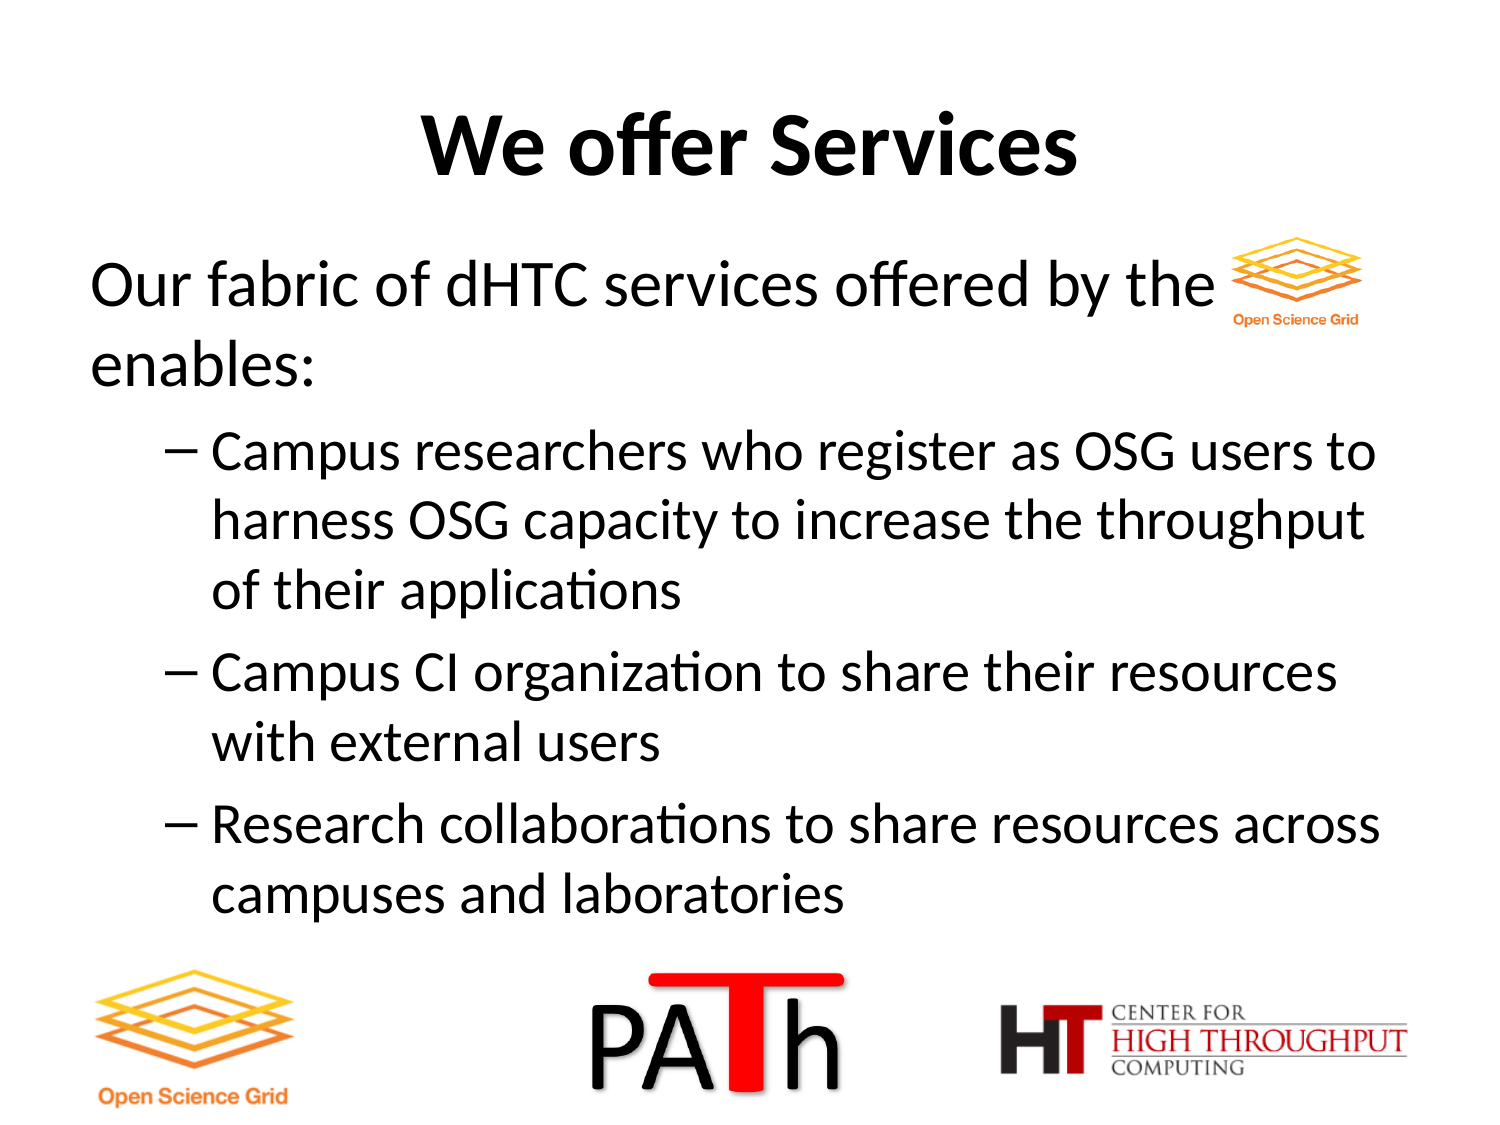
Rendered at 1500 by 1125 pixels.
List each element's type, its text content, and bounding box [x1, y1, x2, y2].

picture [91, 975, 300, 1111]
title We offer Services [75, 45, 1425, 232]
list Our fabric of dHTC services offered by the OSG enables: Campus researchers who register as OSG users to harness OSG capacity to increase the throughput of their applications Campus CI organization to share their resources with external users Research collaborations to share resources across campuses and laboratories [75, 232, 1425, 975]
picture [1228, 232, 1366, 330]
picture [571, 975, 870, 1103]
picture [999, 1003, 1409, 1077]
